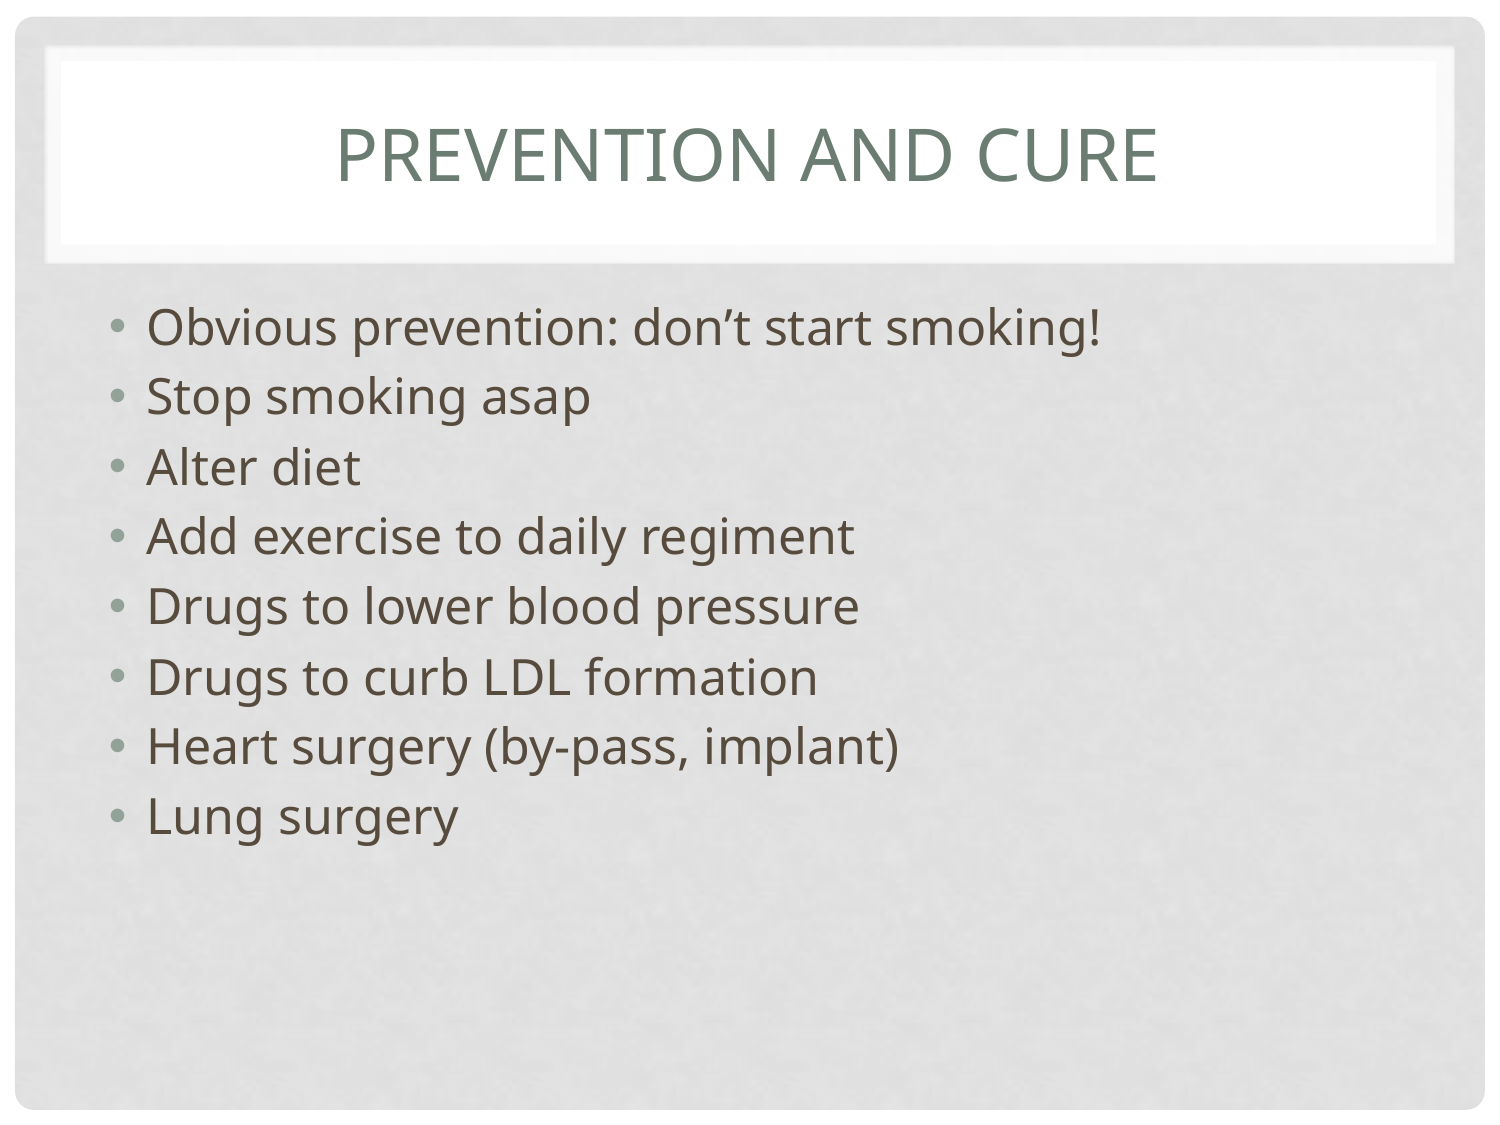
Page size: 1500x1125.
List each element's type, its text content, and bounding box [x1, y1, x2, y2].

list Obvious prevention: don’t start smoking! Stop smoking asap Alter diet Add exercise to daily regiment Drugs to lower blood pressure Drugs to curb LDL formation Heart surgery (by-pass, implant) Lung surgery [75, 287, 1425, 1005]
title Prevention and cure [69, 66, 1425, 238]
